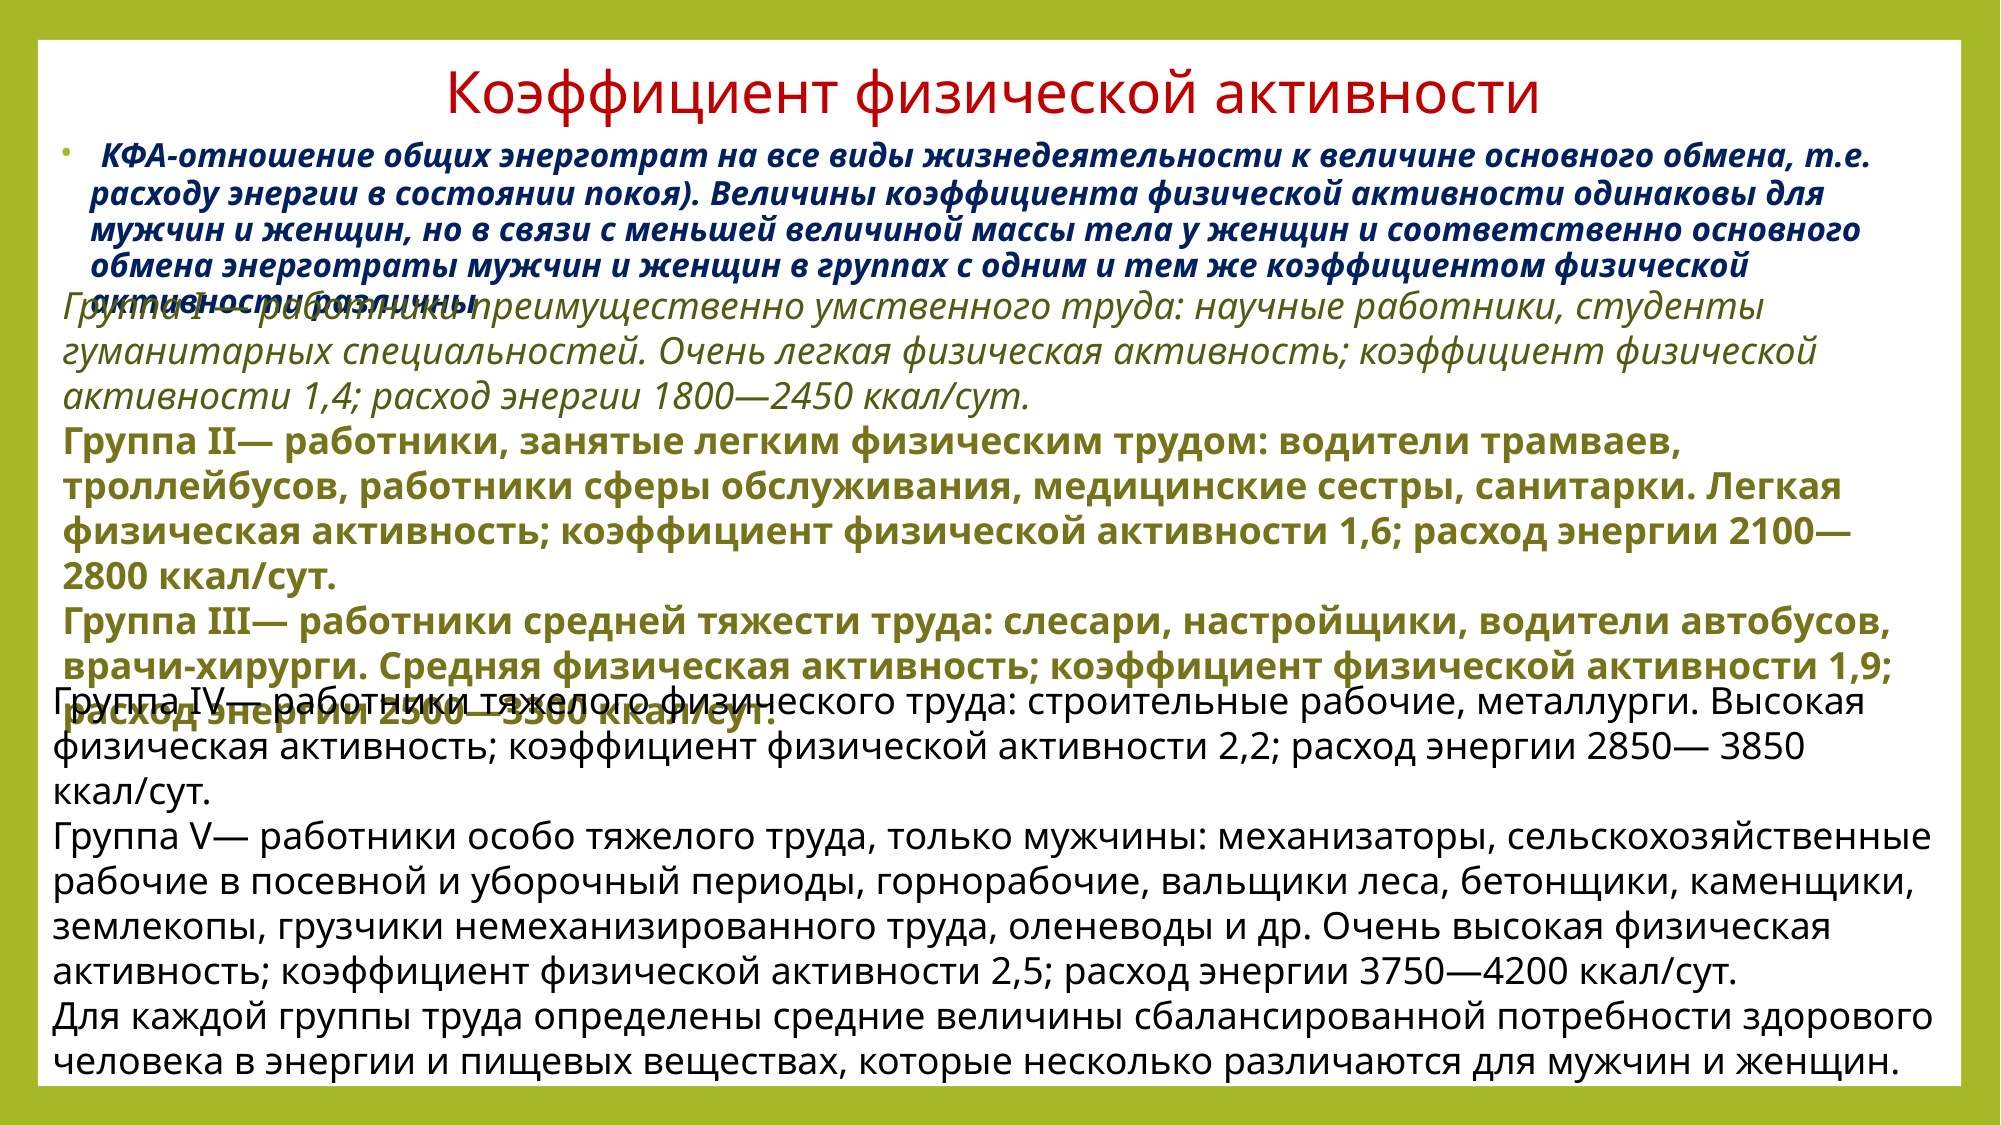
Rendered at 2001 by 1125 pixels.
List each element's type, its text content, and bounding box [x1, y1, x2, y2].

title Коэффициент физической активности [78, 36, 1910, 124]
list КФА-отношение общих энерготрат на все виды жизнедеятельности к величине основного обмена, т.е. расходу энергии в состоянии покоя). Величины коэффициента физической активности одинаковы для мужчин и женщин, но в связи с меньшей величиной массы тела у женщин и соответственно основного обмена энерготраты мужчин и женщин в группах с одним и тем же коэффициентом физической активности различны [37, 124, 1954, 669]
text_box Группа II— работники, занятые легким физическим трудом: водители трамваев, троллейбусов, работники сферы обслуживания, медицинские сестры, санитарки. Легкая физическая активность; коэффициент физической активности 1,6; расход энергии 2100— 2800 ккал/сут. Группа III— работники средней тяжести труда: слесари, настройщики, водители автобусов, врачи-хирурги. Средняя физическая активность; коэффициент физической активности 1,9; расход энергии 2500—3300 ккал/сут. [47, 409, 1954, 669]
text_box Группа I — работники преимущественно умственного труда: научные работники, студенты гуманитарных специальностей. Очень легкая физическая активность; коэффициент физической активности 1,4; расход энергии 1800—2450 ккал/сут. [47, 274, 1867, 409]
text_box Группа IV— работники тяжелого физического труда: строительные рабочие, металлурги. Высокая физическая активность; коэффициент физической активности 2,2; расход энергии 2850— 3850 ккал/сут. Группа V— работники особо тяжелого труда, только мужчины: механизаторы, сельскохозяйственные рабочие в посевной и уборочный периоды, горнорабочие, вальщики леса, бетонщики, каменщики, землекопы, грузчики немеханизированного труда, оленеводы и др. Очень высокая физическая активность; коэффициент физической активности 2,5; расход энергии 3750—4200 ккал/сут. Для каждой группы труда определены средние величины сбалансированной потребности здорового человека в энергии и пищевых веществах, которые несколько различаются для мужчин и женщин. [37, 669, 1966, 1125]
